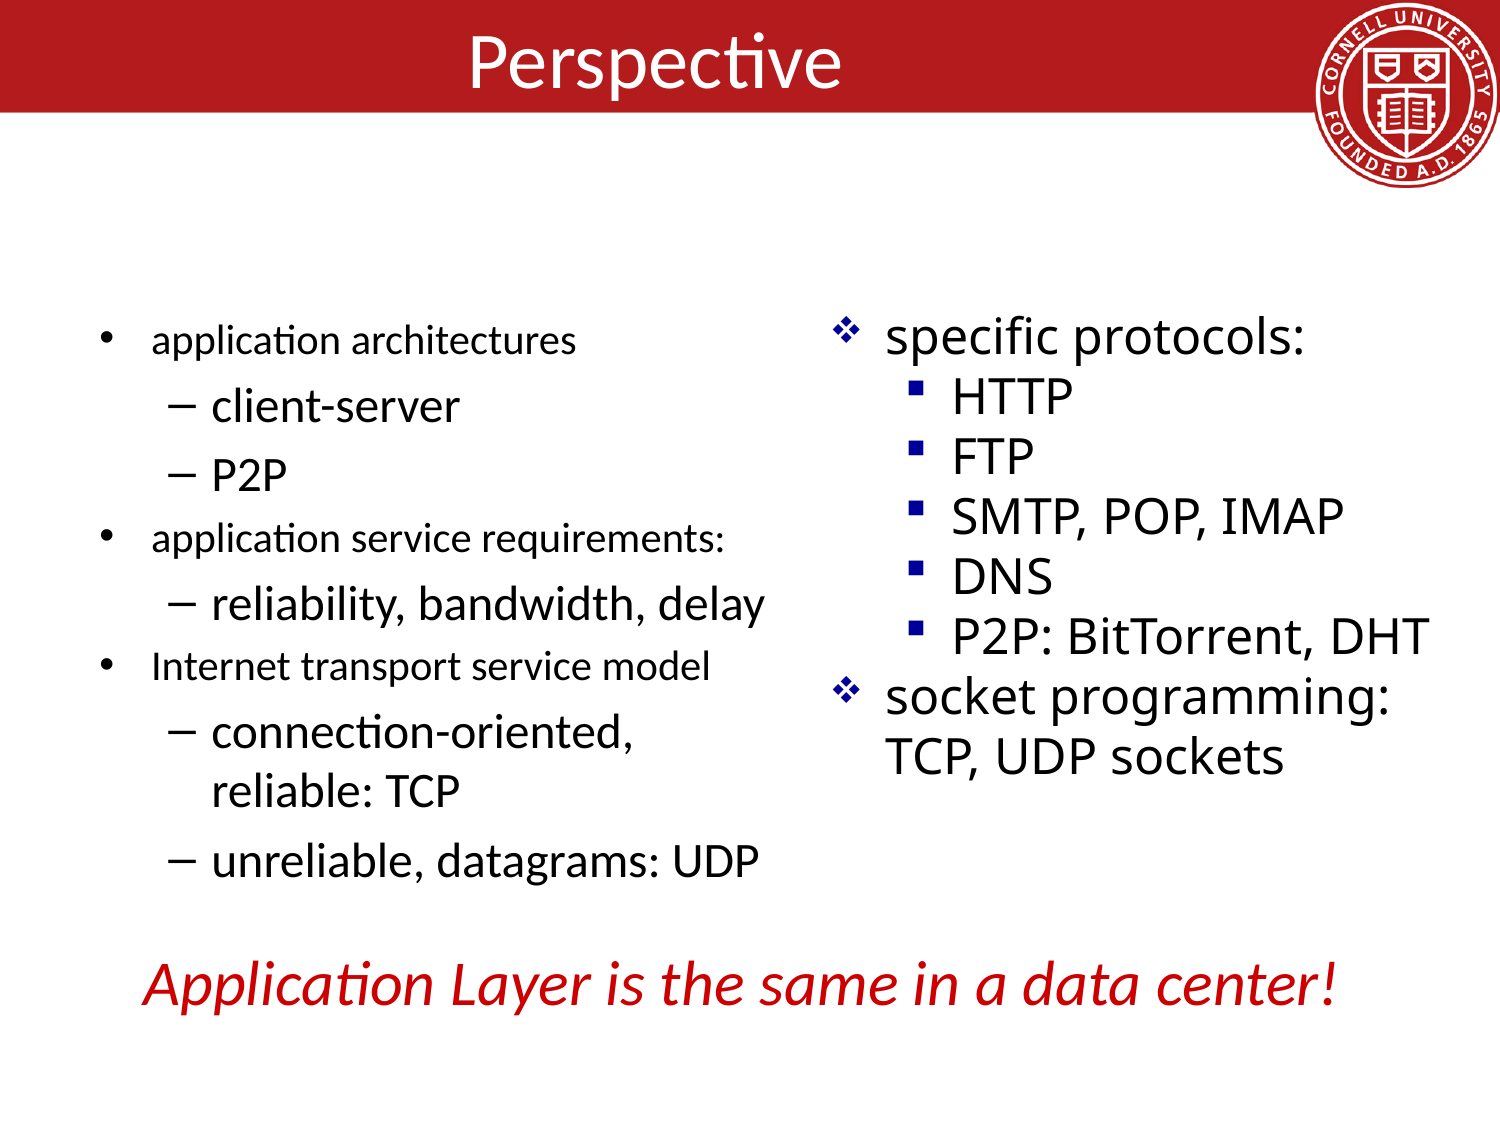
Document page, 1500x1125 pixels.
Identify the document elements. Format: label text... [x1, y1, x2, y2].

title Perspective [0, 0, 1313, 113]
list application architectures client-server P2P application service requirements: reliability, bandwidth, delay Internet transport service model connection-oriented, reliable: TCP unreliable, datagrams: UDP [84, 304, 792, 908]
text_box specific protocols: HTTP FTP SMTP, POP, IMAP DNS P2P: BitTorrent, DHT socket programming: TCP, UDP sockets [814, 296, 1465, 900]
list Application Layer is the same in a data center! [128, 934, 1372, 1045]
picture [1312, 0, 1500, 188]
